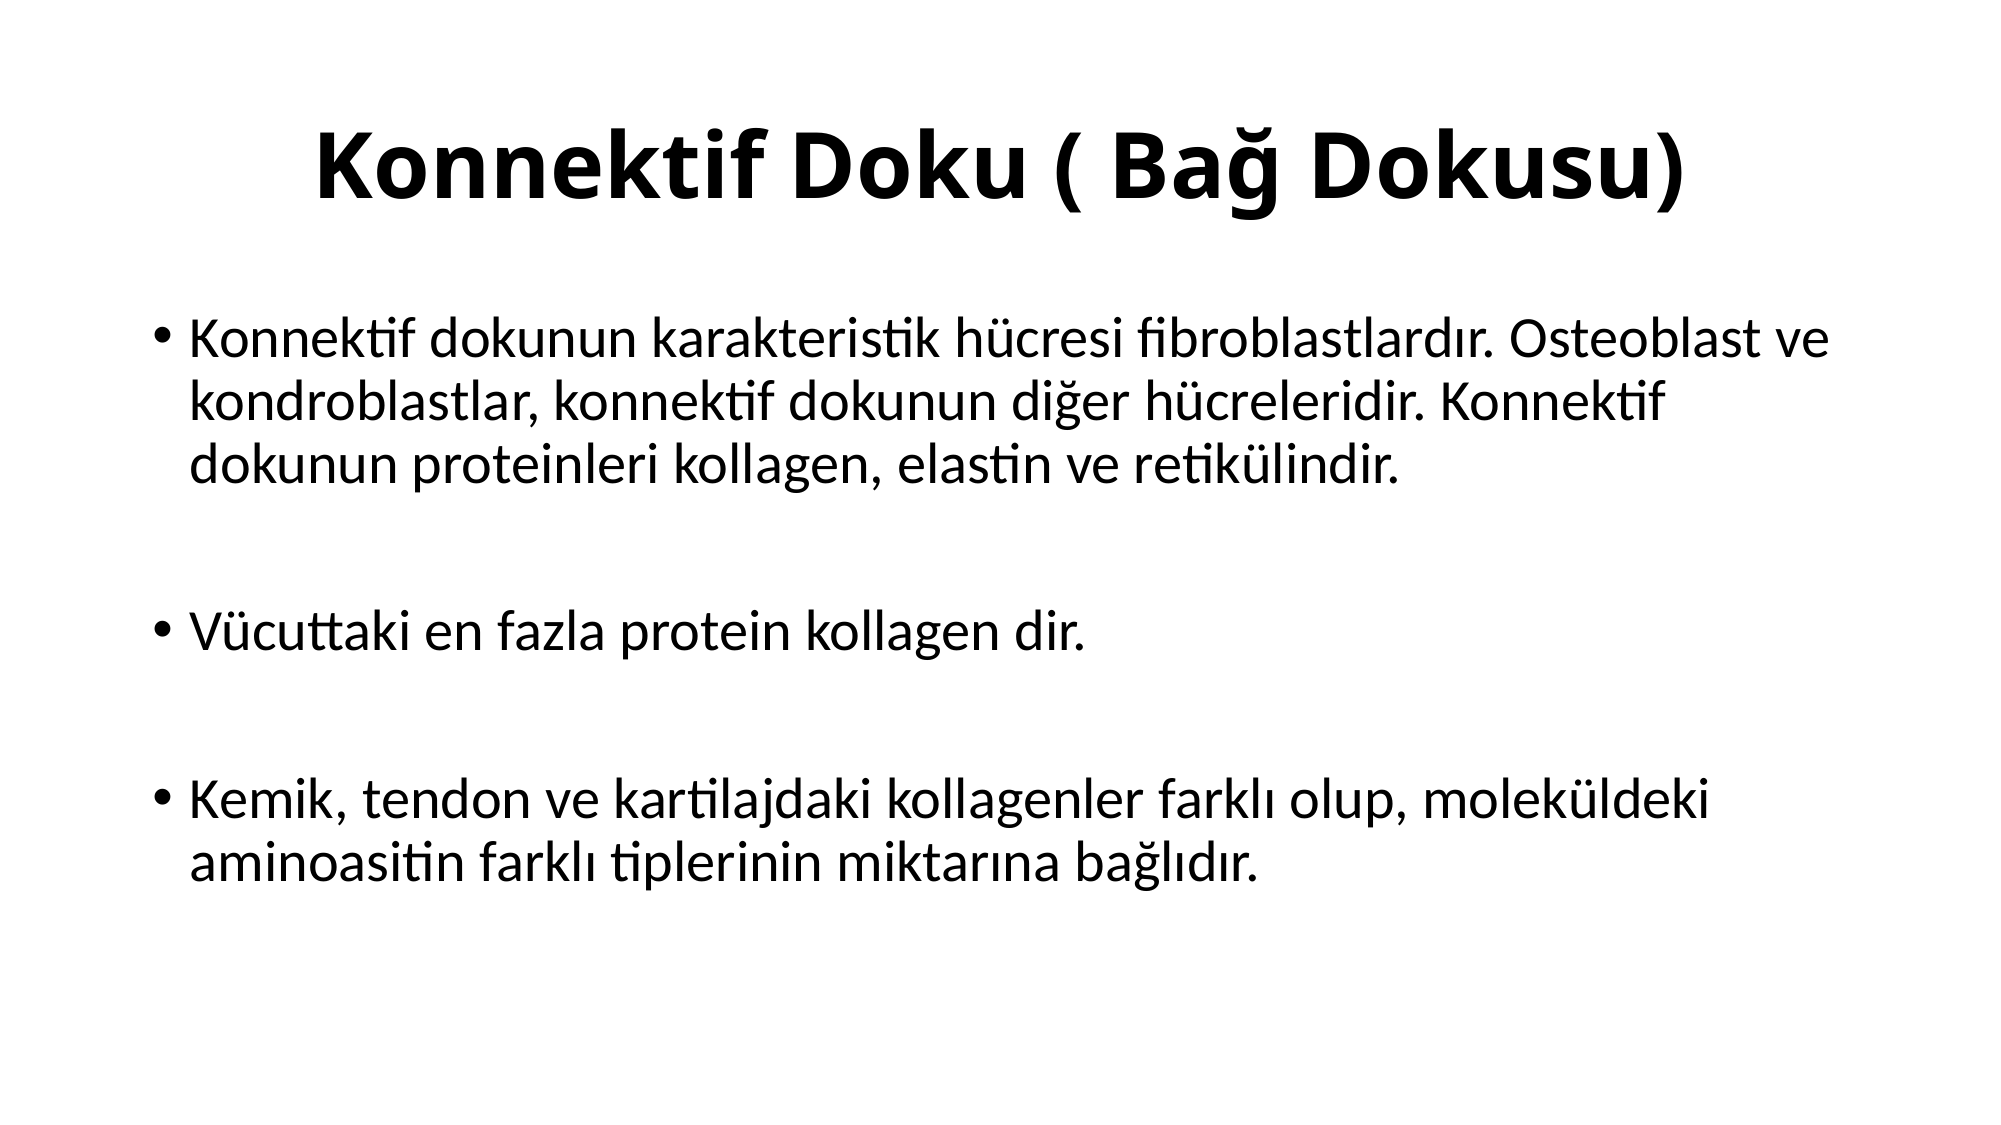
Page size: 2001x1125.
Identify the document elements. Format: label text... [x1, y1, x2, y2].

list Konnektif dokunun karakteristik hücresi fibroblastlardır. Osteoblast ve kondroblastlar, konnektif dokunun diğer hücreleridir. Konnektif dokunun proteinleri kollagen, elastin ve retikülindir. Vücuttaki en fazla protein kollagen dir. Kemik, tendon ve kartilajdaki kollagenler farklı olup, moleküldeki aminoasitin farklı tiplerinin miktarına bağlıdır. [137, 299, 1863, 1014]
title Konnektif Doku ( Bağ Dokusu) [137, 59, 1863, 278]
